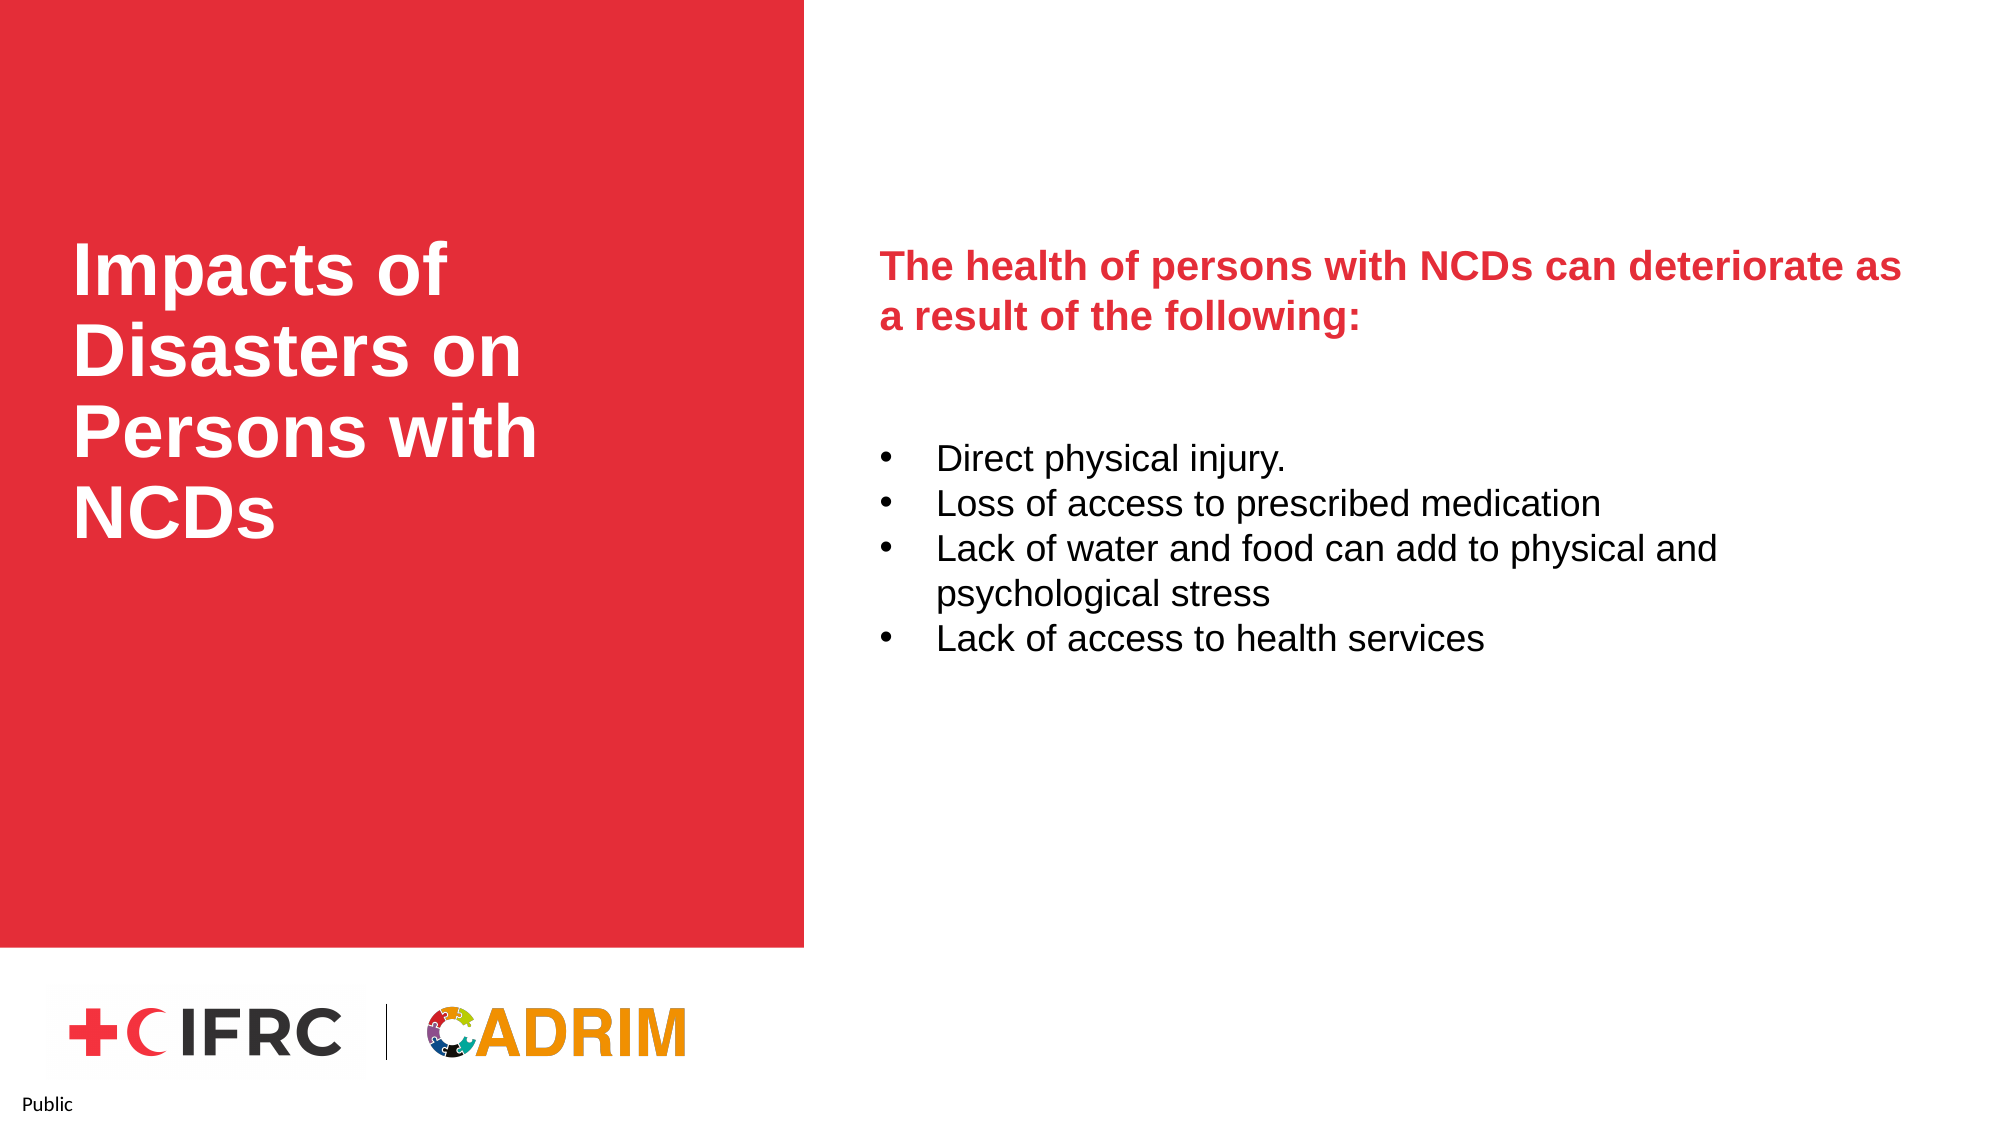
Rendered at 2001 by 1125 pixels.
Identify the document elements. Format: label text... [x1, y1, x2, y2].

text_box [0, 939, 698, 1125]
text_box Impacts of Disasters on Persons with NCDs [57, 56, 770, 891]
text_box The health of persons with NCDs can deteriorate as a result of the following: Direct physical injury. Loss of access to prescribed medication Lack of water and food can add to physical and psychological stress Lack of access to health services [864, 231, 1942, 712]
text_box [0, 0, 804, 948]
